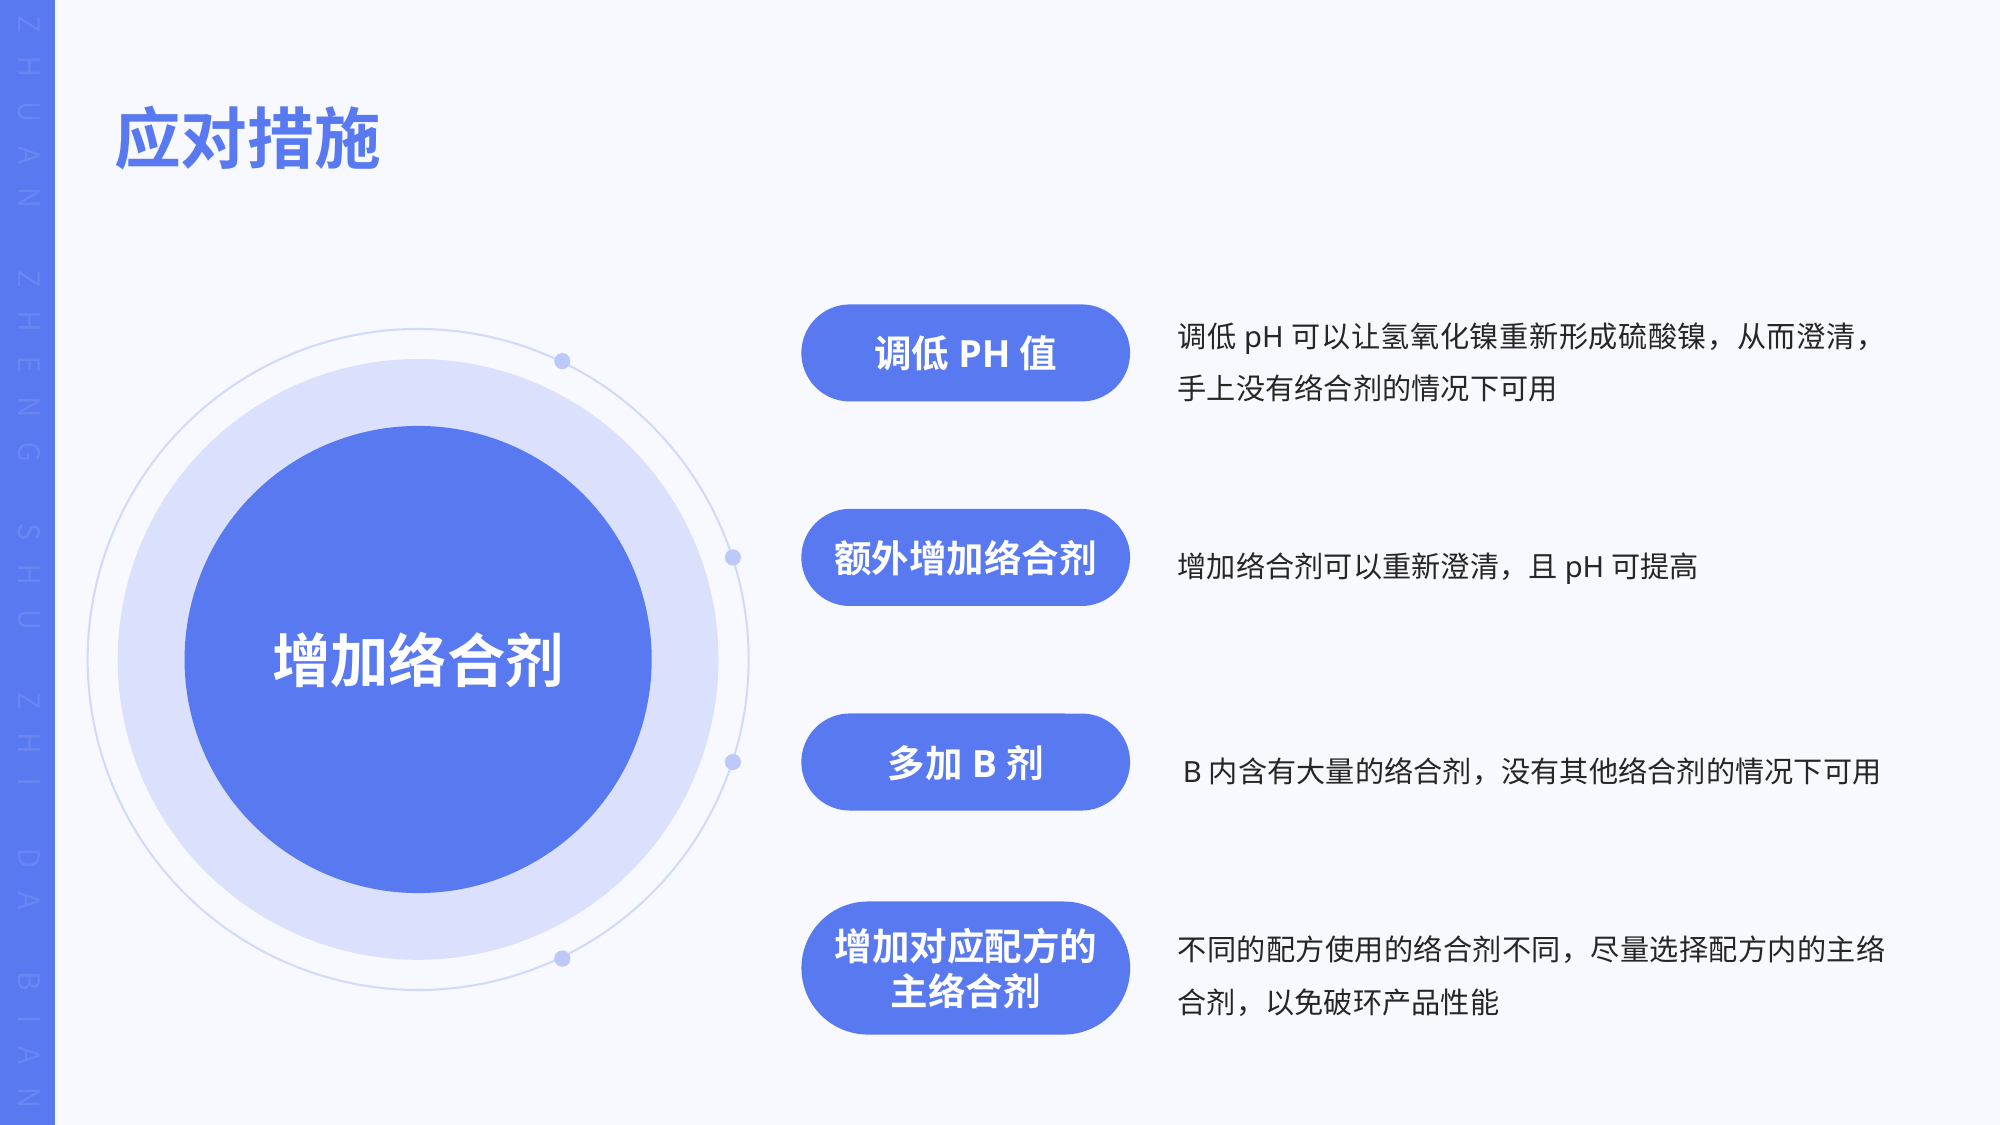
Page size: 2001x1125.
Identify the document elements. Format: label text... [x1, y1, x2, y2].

text_box [553, 949, 572, 968]
text_box 调低PH值 [800, 303, 1132, 403]
text_box [723, 548, 743, 567]
text_box [116, 357, 720, 961]
title 应对措施 [114, 59, 1886, 178]
text_box [723, 752, 743, 772]
text_box 增加络合剂可以重新澄清，且pH可提高 [1177, 459, 1886, 655]
text_box 不同的配方使用的络合剂不同，尽量选择配方内的主络合剂，以免破环产品性能 [1177, 869, 1886, 1064]
text_box 增加络合剂 [183, 424, 653, 895]
text_box [86, 327, 750, 992]
text_box 增加对应配方的主络合剂 [800, 900, 1132, 1036]
text_box B内含有大量的络合剂，没有其他络合剂的情况下可用 [1182, 664, 1886, 860]
text_box 额外增加络合剂 [800, 507, 1132, 607]
text_box 调低pH可以让氢氧化镍重新形成硫酸镍，从而澄清，手上没有络合剂的情况下可用 [1177, 255, 1886, 451]
text_box 多加B剂 [800, 712, 1132, 812]
text_box [553, 351, 572, 371]
